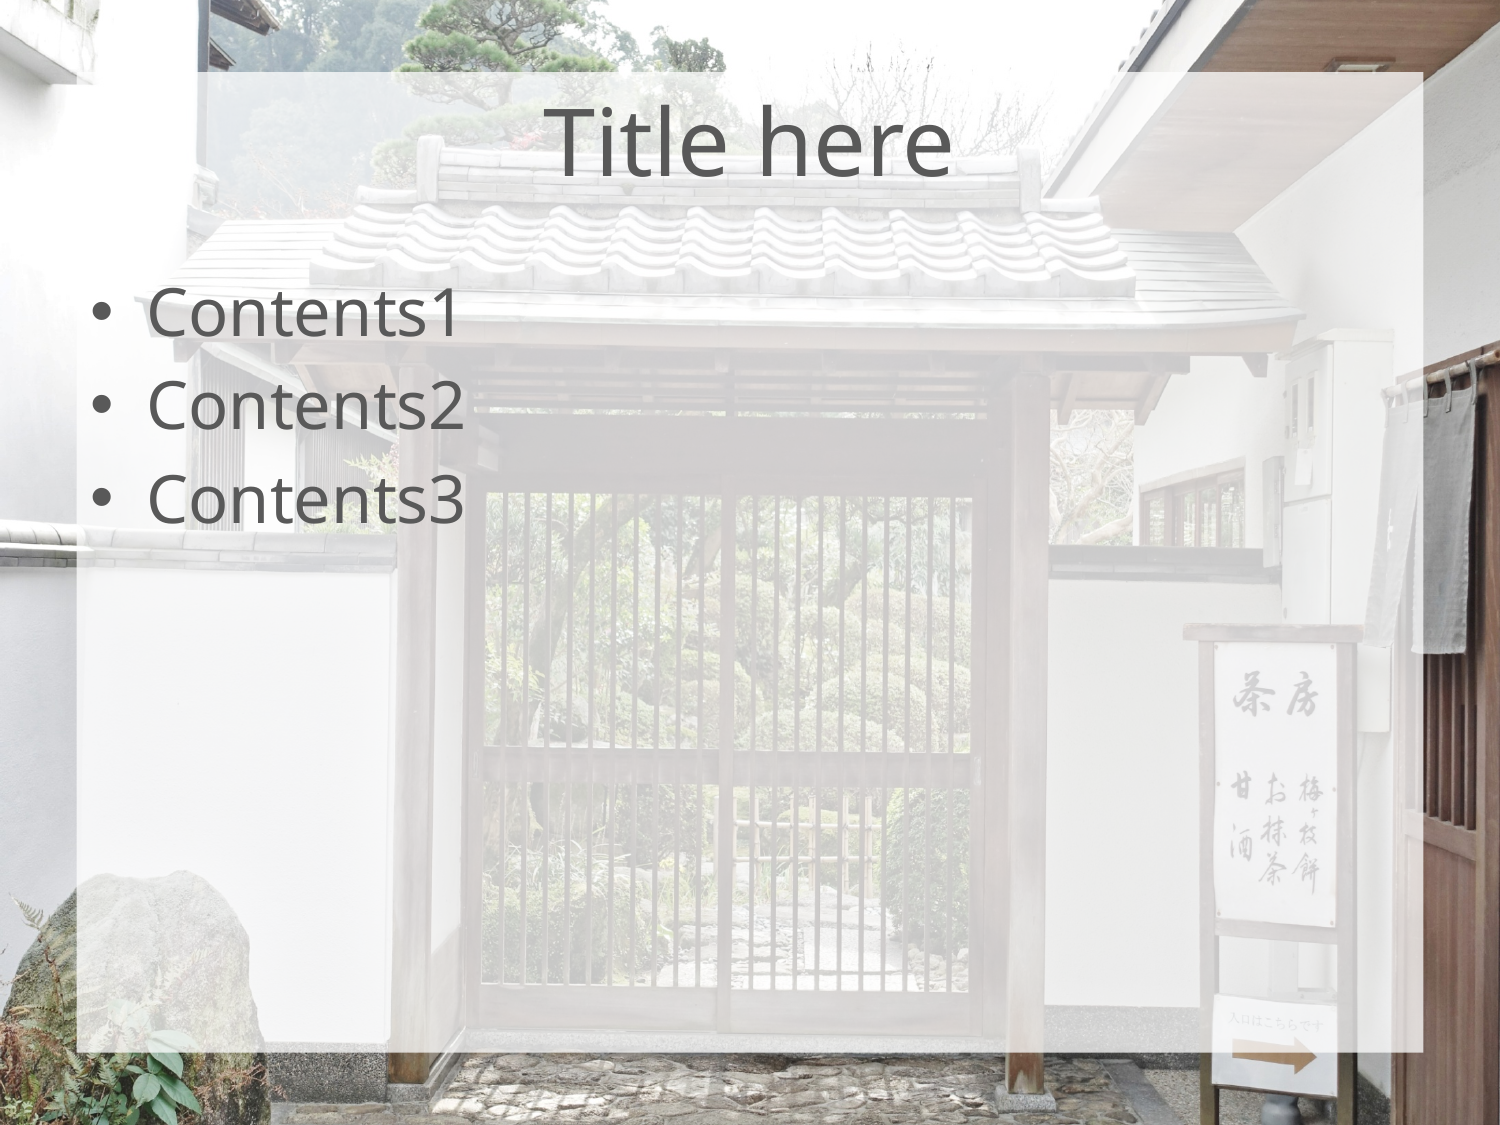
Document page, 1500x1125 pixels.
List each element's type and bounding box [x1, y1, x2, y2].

text_box [0, 0, 1500, 1125]
